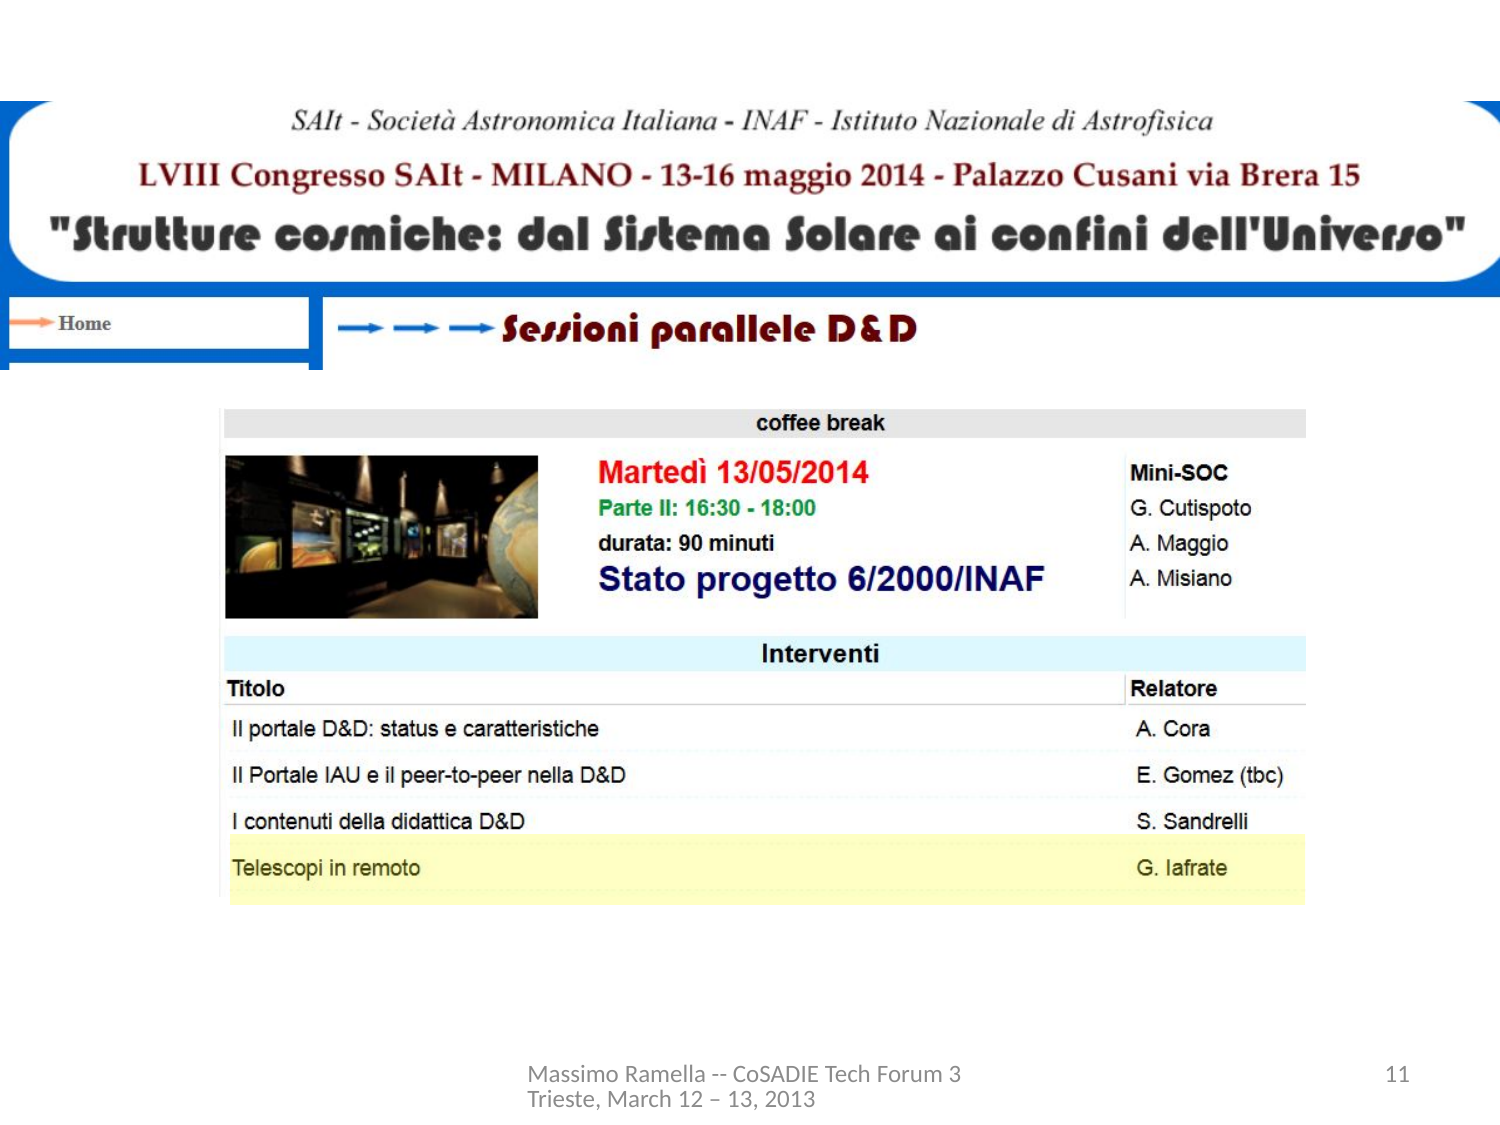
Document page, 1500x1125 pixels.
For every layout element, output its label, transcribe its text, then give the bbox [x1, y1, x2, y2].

picture [218, 408, 1307, 897]
footer Massimo Ramella -- CoSADIE Tech Forum 3 Trieste, March 12 – 13, 2013 [512, 1042, 988, 1103]
picture [0, 101, 1500, 370]
text_box [228, 903, 1307, 907]
slide_number 11 [1074, 1042, 1425, 1103]
